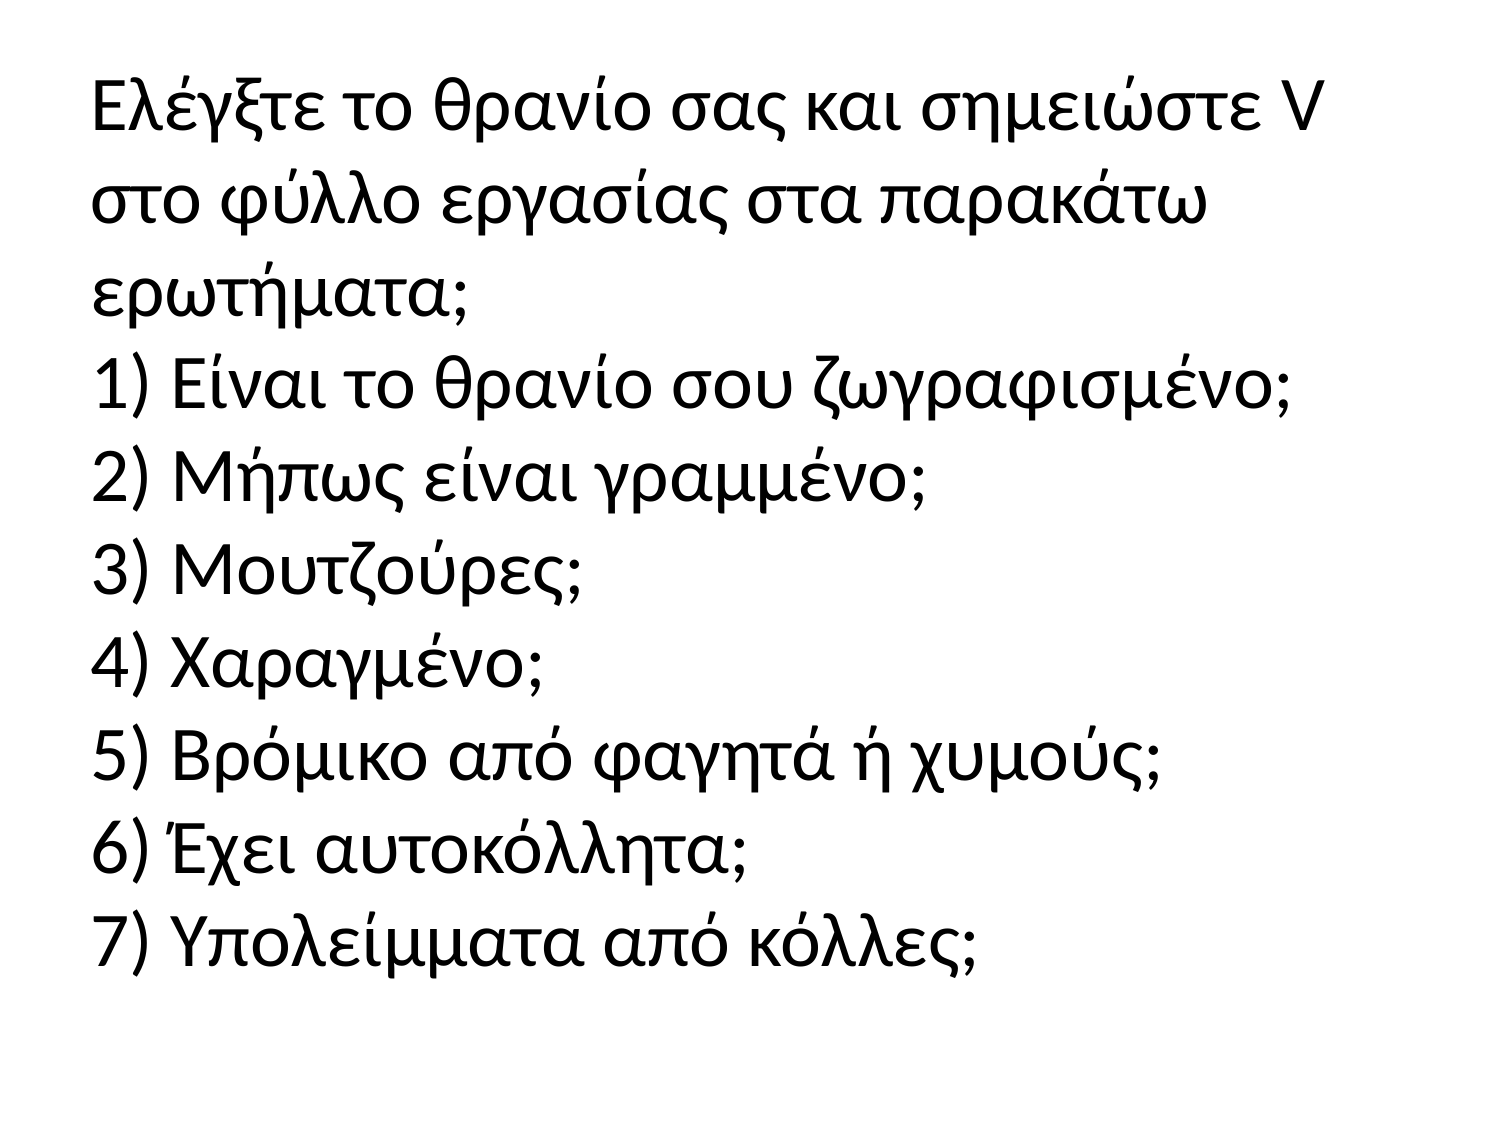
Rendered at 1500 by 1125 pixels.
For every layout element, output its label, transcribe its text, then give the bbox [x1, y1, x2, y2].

title Ελέγξτε το θρανίο σας και σημειώστε V στο φύλλο εργασίας στα παρακάτω ερωτήματα; 1) Είναι το θρανίο σου ζωγραφισμένο; 2) Μήπως είναι γραμμένο; 3) Μουτζούρες; 4) Χαραγμένο; 5) Βρόμικο από φαγητά ή χυμούς; 6) Έχει αυτοκόλλητα; 7) Υπολείμματα από κόλλες; [75, 45, 1436, 1083]
